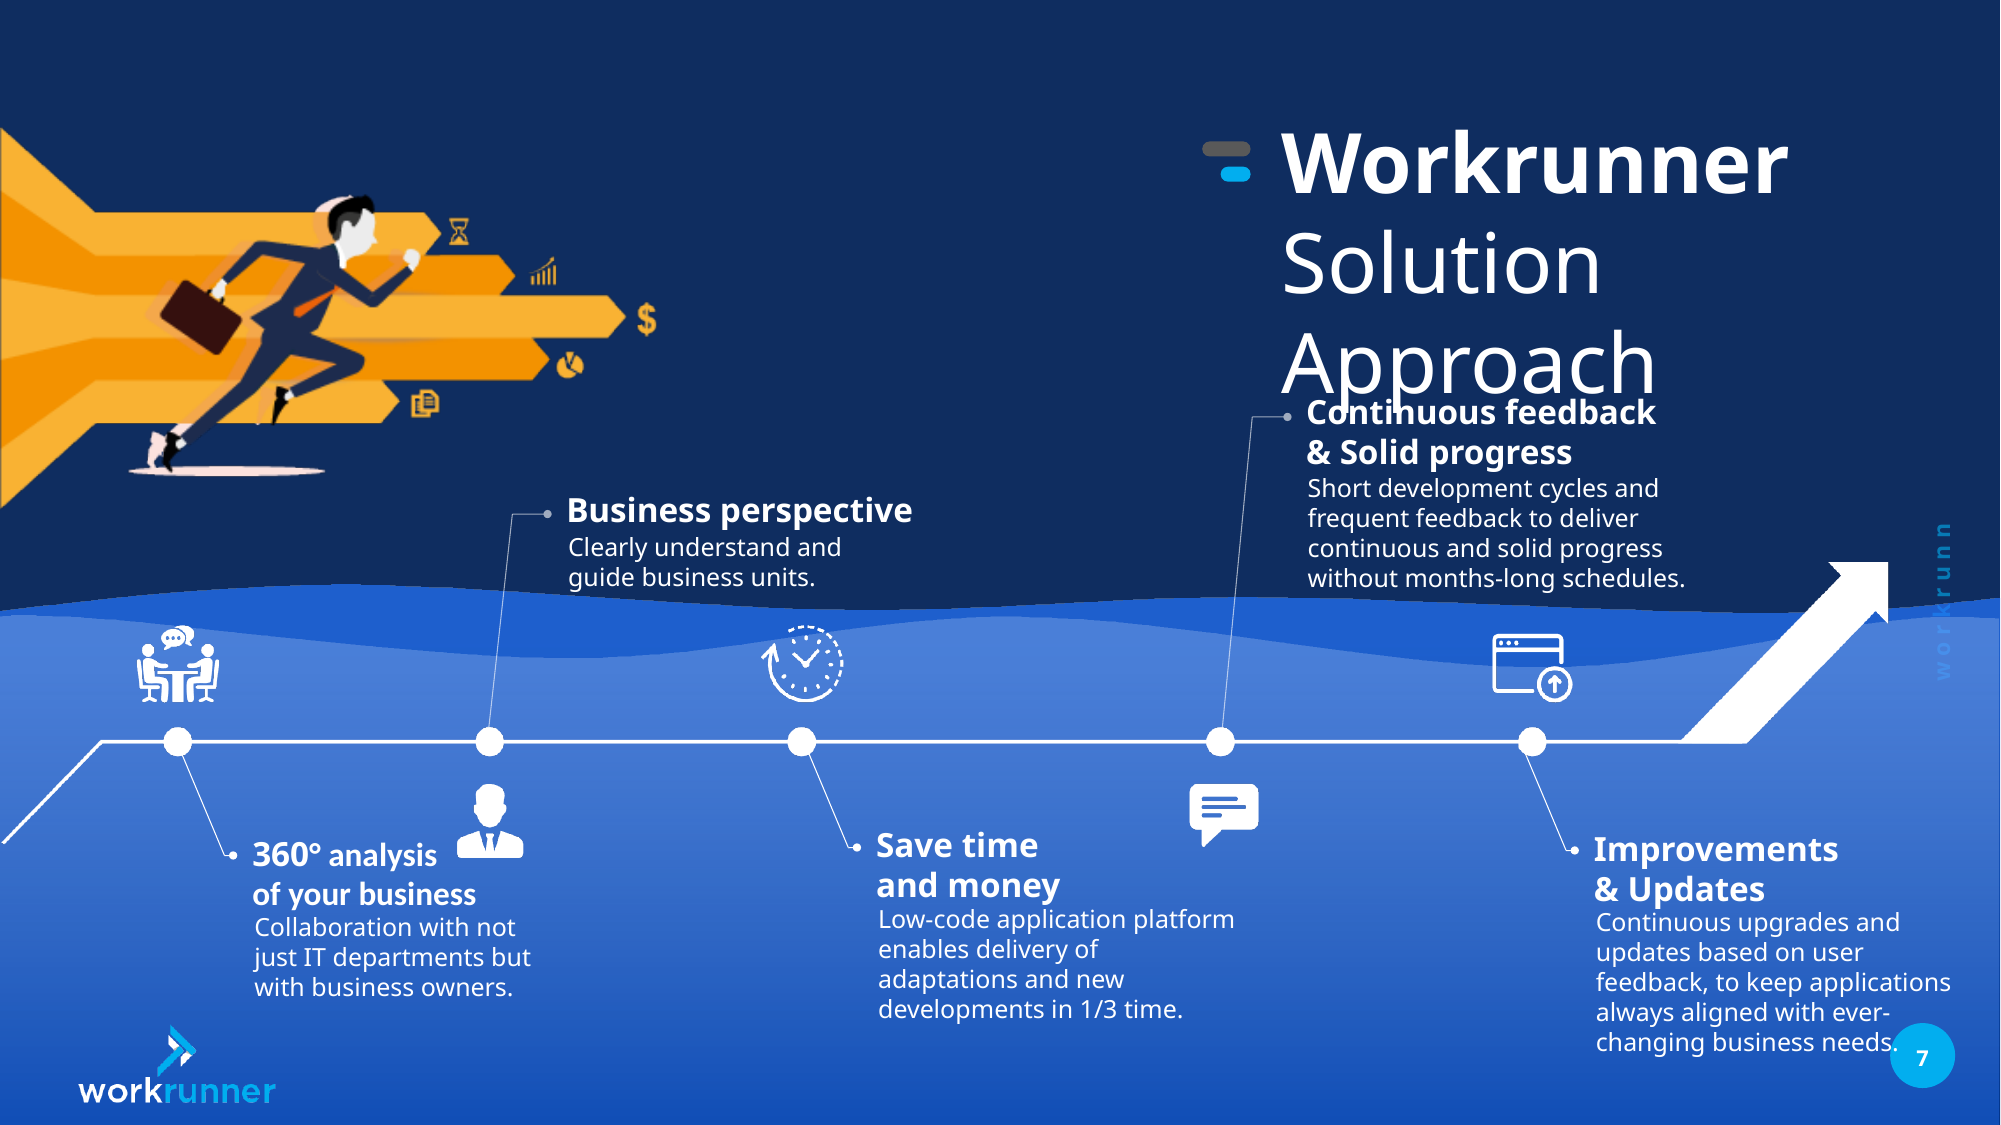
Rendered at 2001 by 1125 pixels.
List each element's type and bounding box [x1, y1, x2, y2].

picture [77, 1024, 276, 1112]
text_box [1202, 103, 1939, 321]
text_box [1522, 746, 1998, 1036]
text_box [180, 858, 566, 1011]
picture [0, 126, 658, 521]
text_box [488, 481, 1036, 562]
picture [0, 562, 1889, 858]
text_box [804, 858, 1253, 1003]
text_box [1221, 384, 1776, 562]
